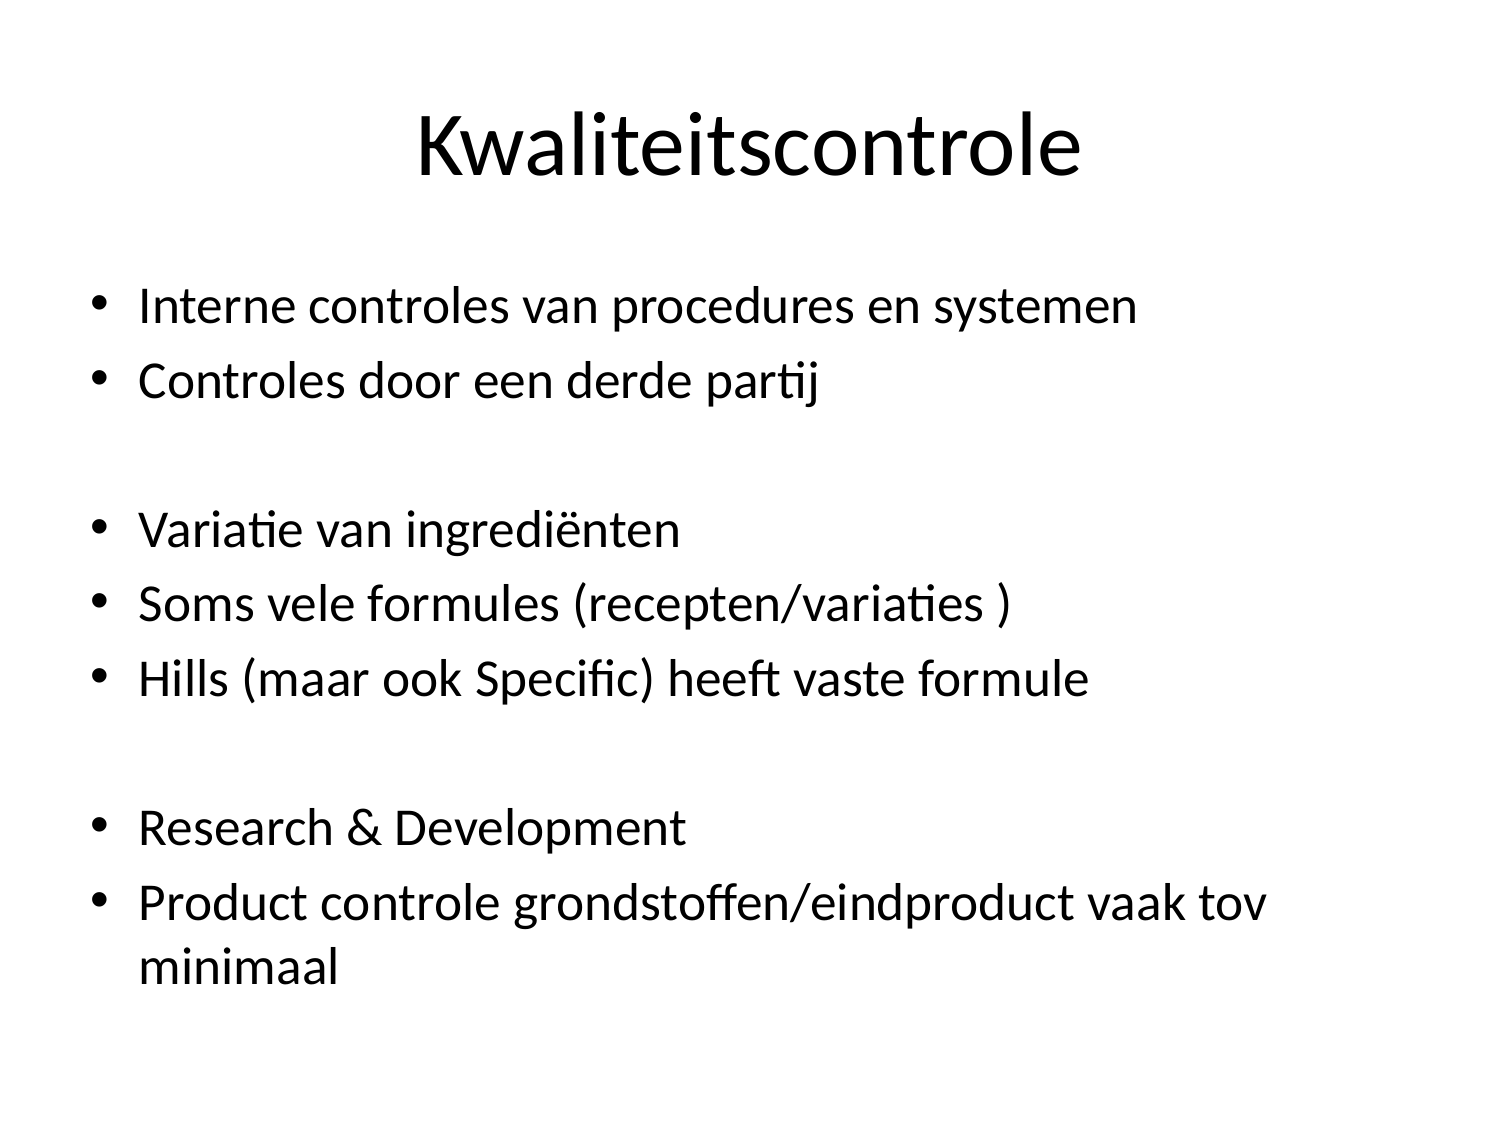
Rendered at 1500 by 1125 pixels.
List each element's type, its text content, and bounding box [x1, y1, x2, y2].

list Interne controles van procedures en systemen Controles door een derde partij Variatie van ingrediënten Soms vele formules (recepten/variaties ) Hills (maar ook Specific) heeft vaste formule Research & Development Product controle grondstoffen/eindproduct vaak tov minimaal [75, 262, 1425, 1005]
title Kwaliteitscontrole [75, 45, 1425, 233]
